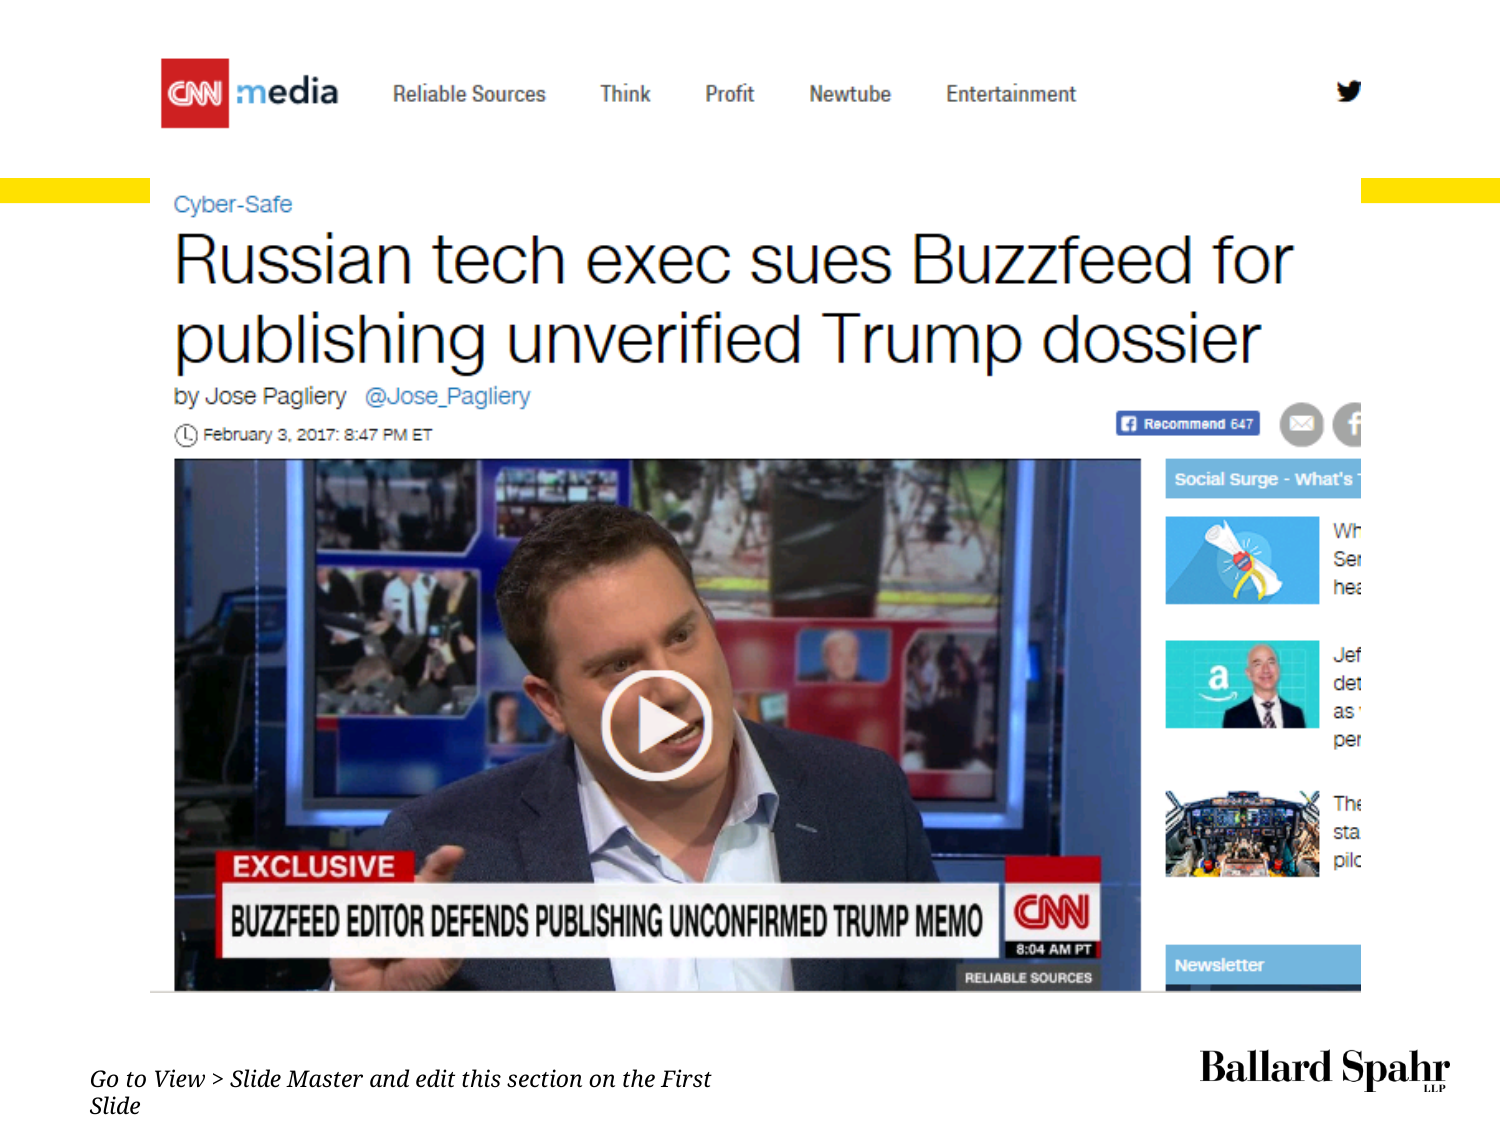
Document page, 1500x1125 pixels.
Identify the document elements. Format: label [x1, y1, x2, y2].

picture [149, 49, 1361, 993]
picture [1200, 1049, 1450, 1092]
